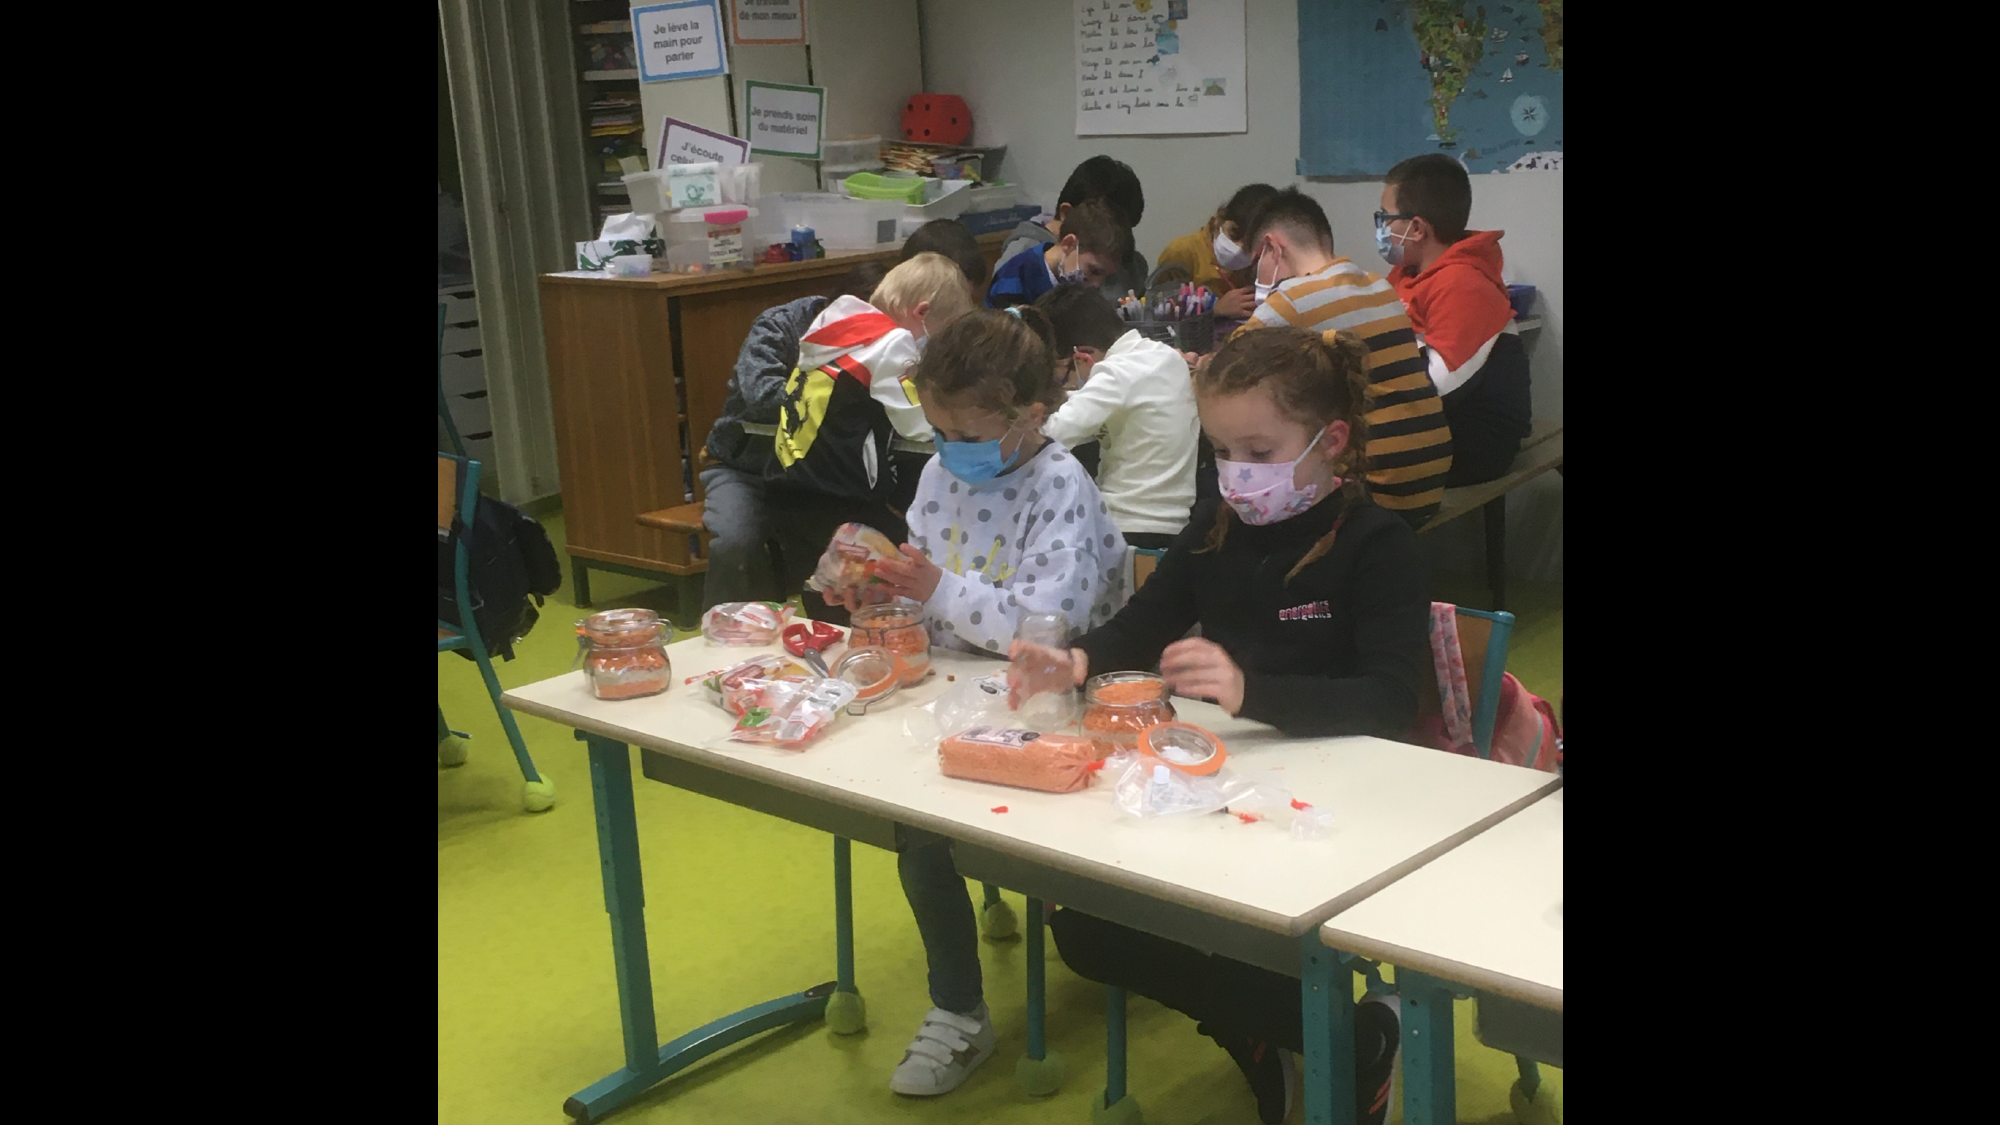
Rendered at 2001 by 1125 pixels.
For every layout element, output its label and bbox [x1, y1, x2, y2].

picture [249, 0, 1750, 1125]
